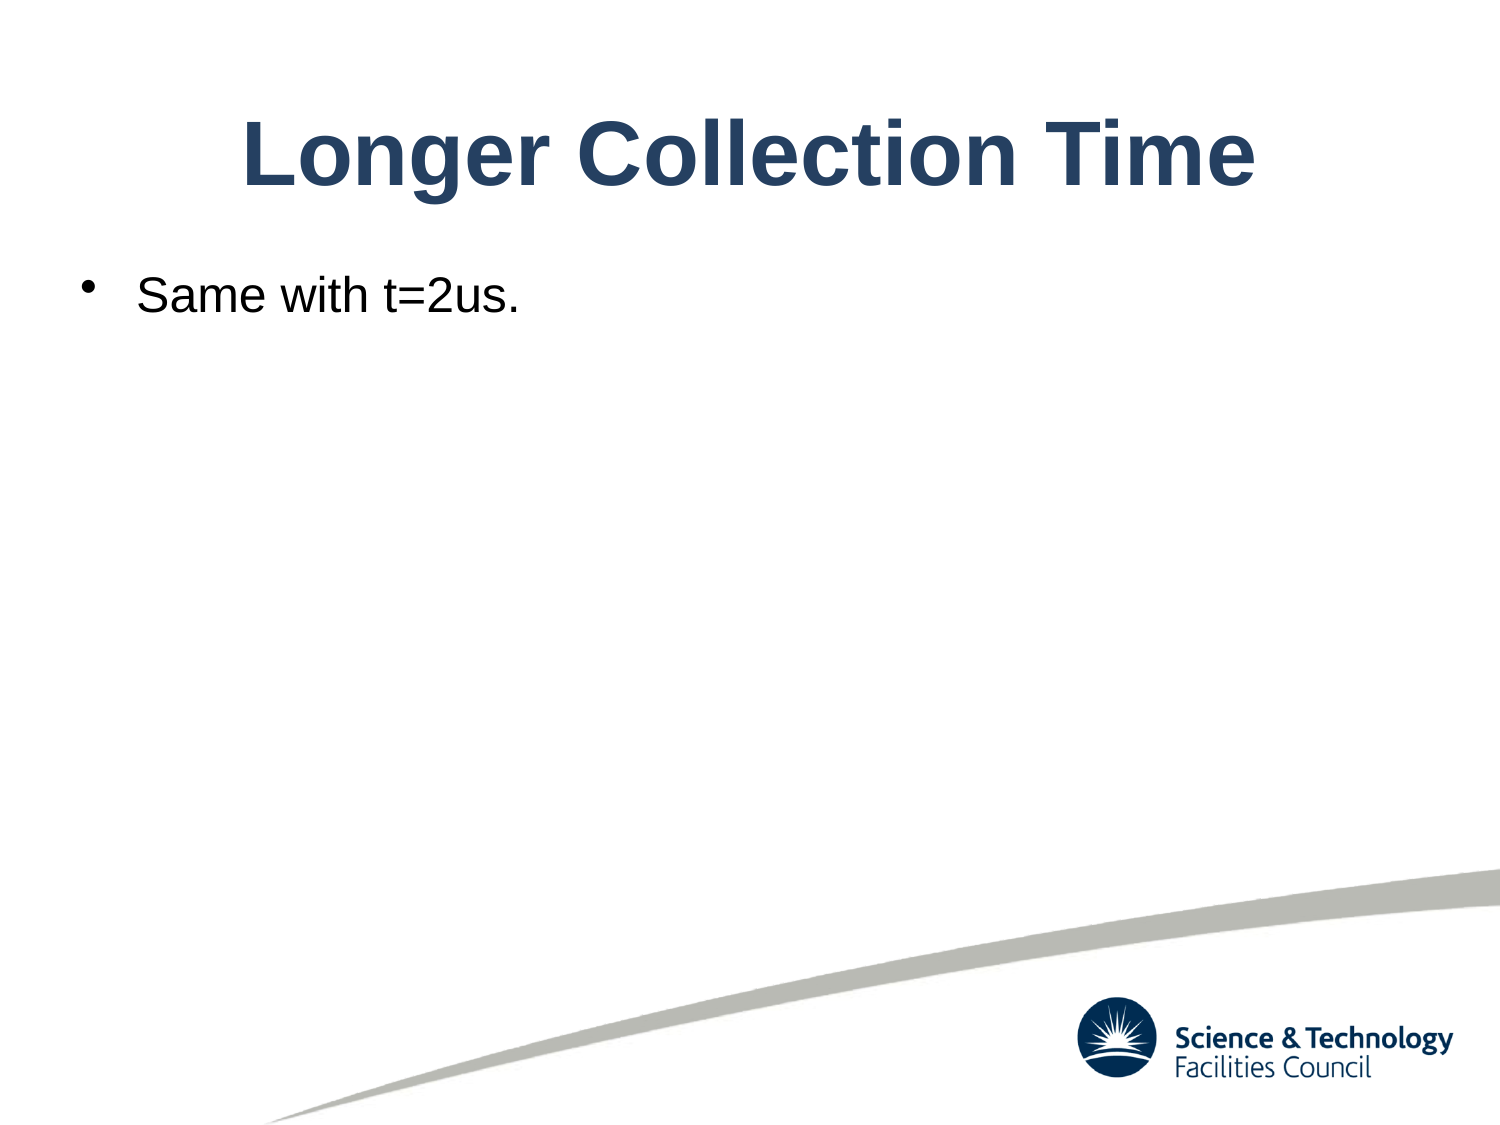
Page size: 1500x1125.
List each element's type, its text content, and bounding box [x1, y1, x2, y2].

picture [256, 868, 1500, 1125]
title Longer Collection Time [0, 54, 1500, 243]
list Same with t=2us. [64, 255, 1459, 879]
